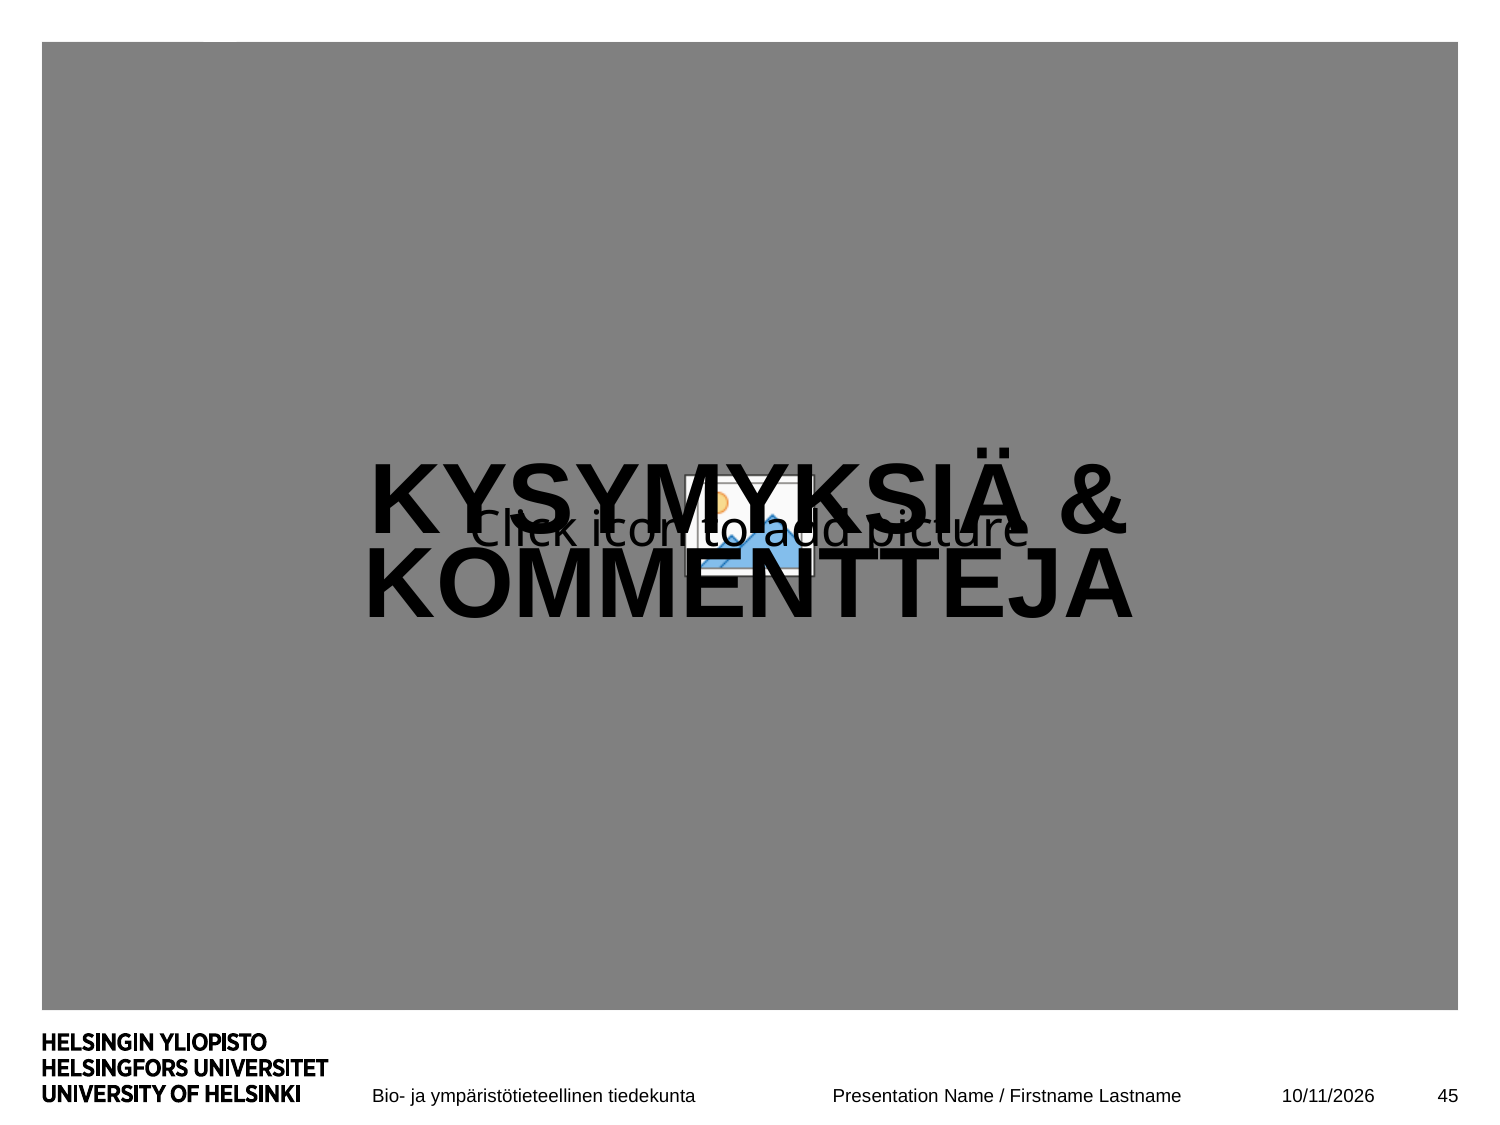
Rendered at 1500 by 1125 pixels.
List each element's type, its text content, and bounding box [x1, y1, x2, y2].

footer Presentation Name / Firstname Lastname [832, 1017, 1294, 1107]
slide_number 45 [1374, 1016, 1459, 1106]
picture [41, 41, 1459, 1011]
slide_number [1294, 1017, 1374, 1106]
